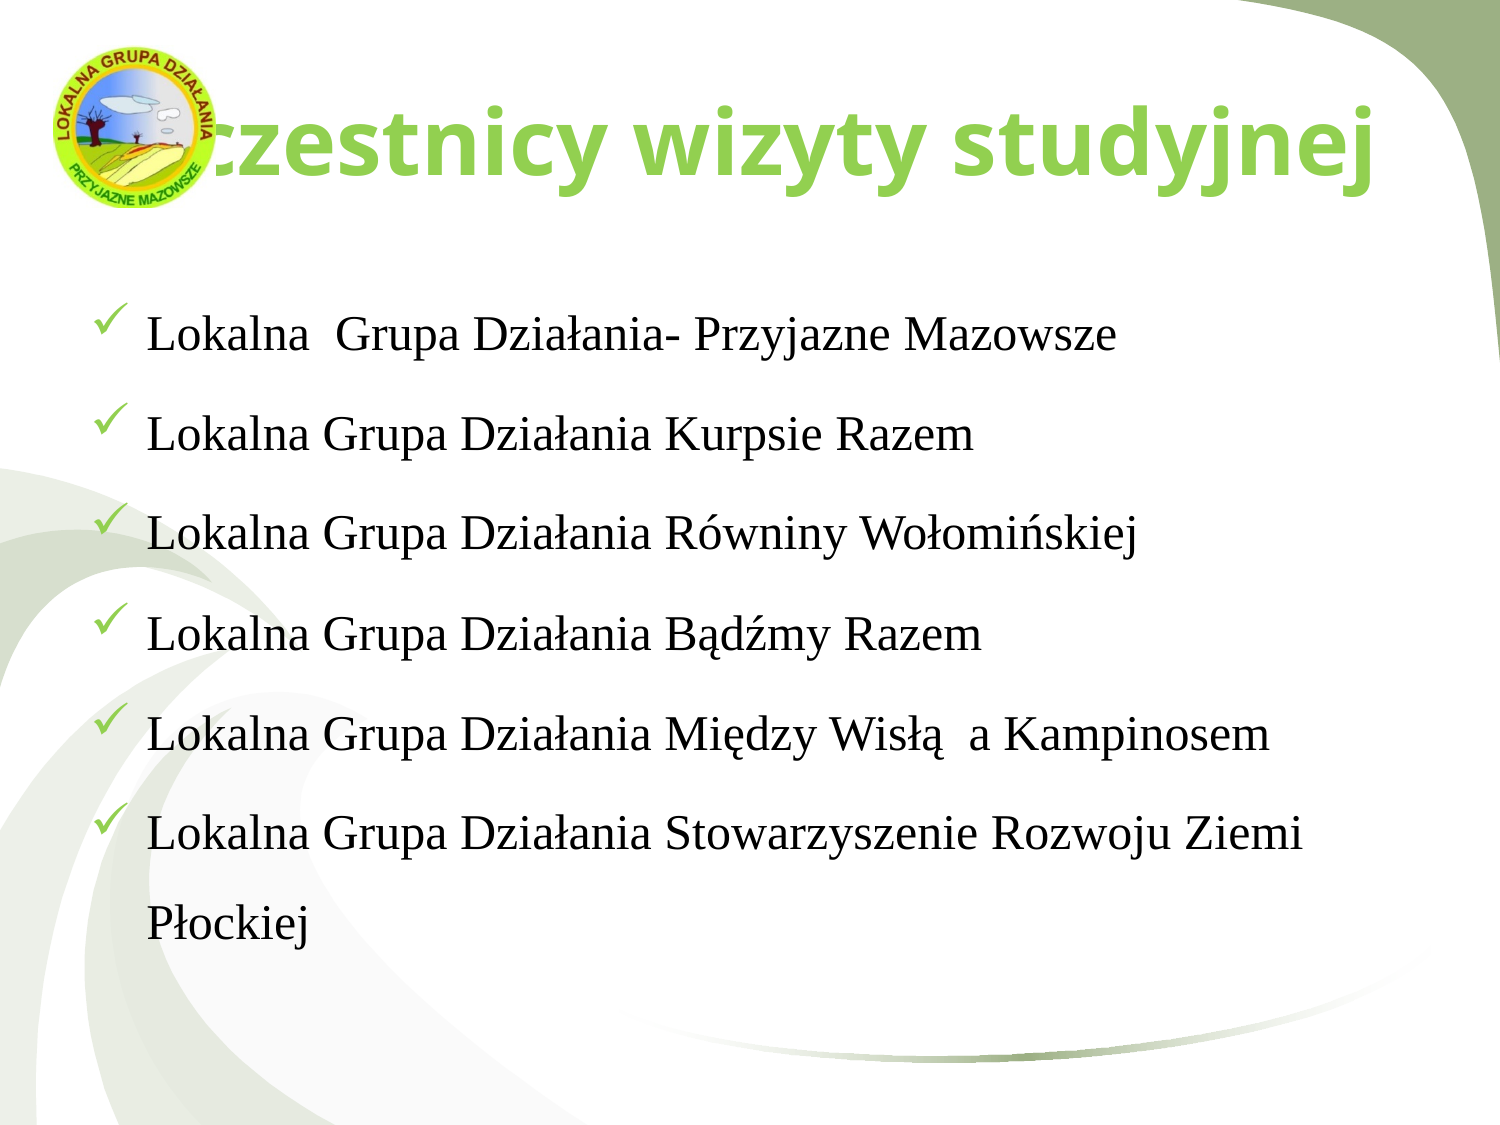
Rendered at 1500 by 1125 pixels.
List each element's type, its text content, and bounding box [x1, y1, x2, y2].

title Uczestnicy wizyty studyjnej [75, 45, 1425, 233]
picture [52, 44, 216, 208]
list Lokalna Grupa Działania- Przyjazne Mazowsze Lokalna Grupa Działania Kurpsie Razem Lokalna Grupa Działania Równiny Wołomińskiej Lokalna Grupa Działania Bądźmy Razem Lokalna Grupa Działania Między Wisłą a Kampinosem Lokalna Grupa Działania Stowarzyszenie Rozwoju Ziemi Płockiej [75, 262, 1425, 1005]
